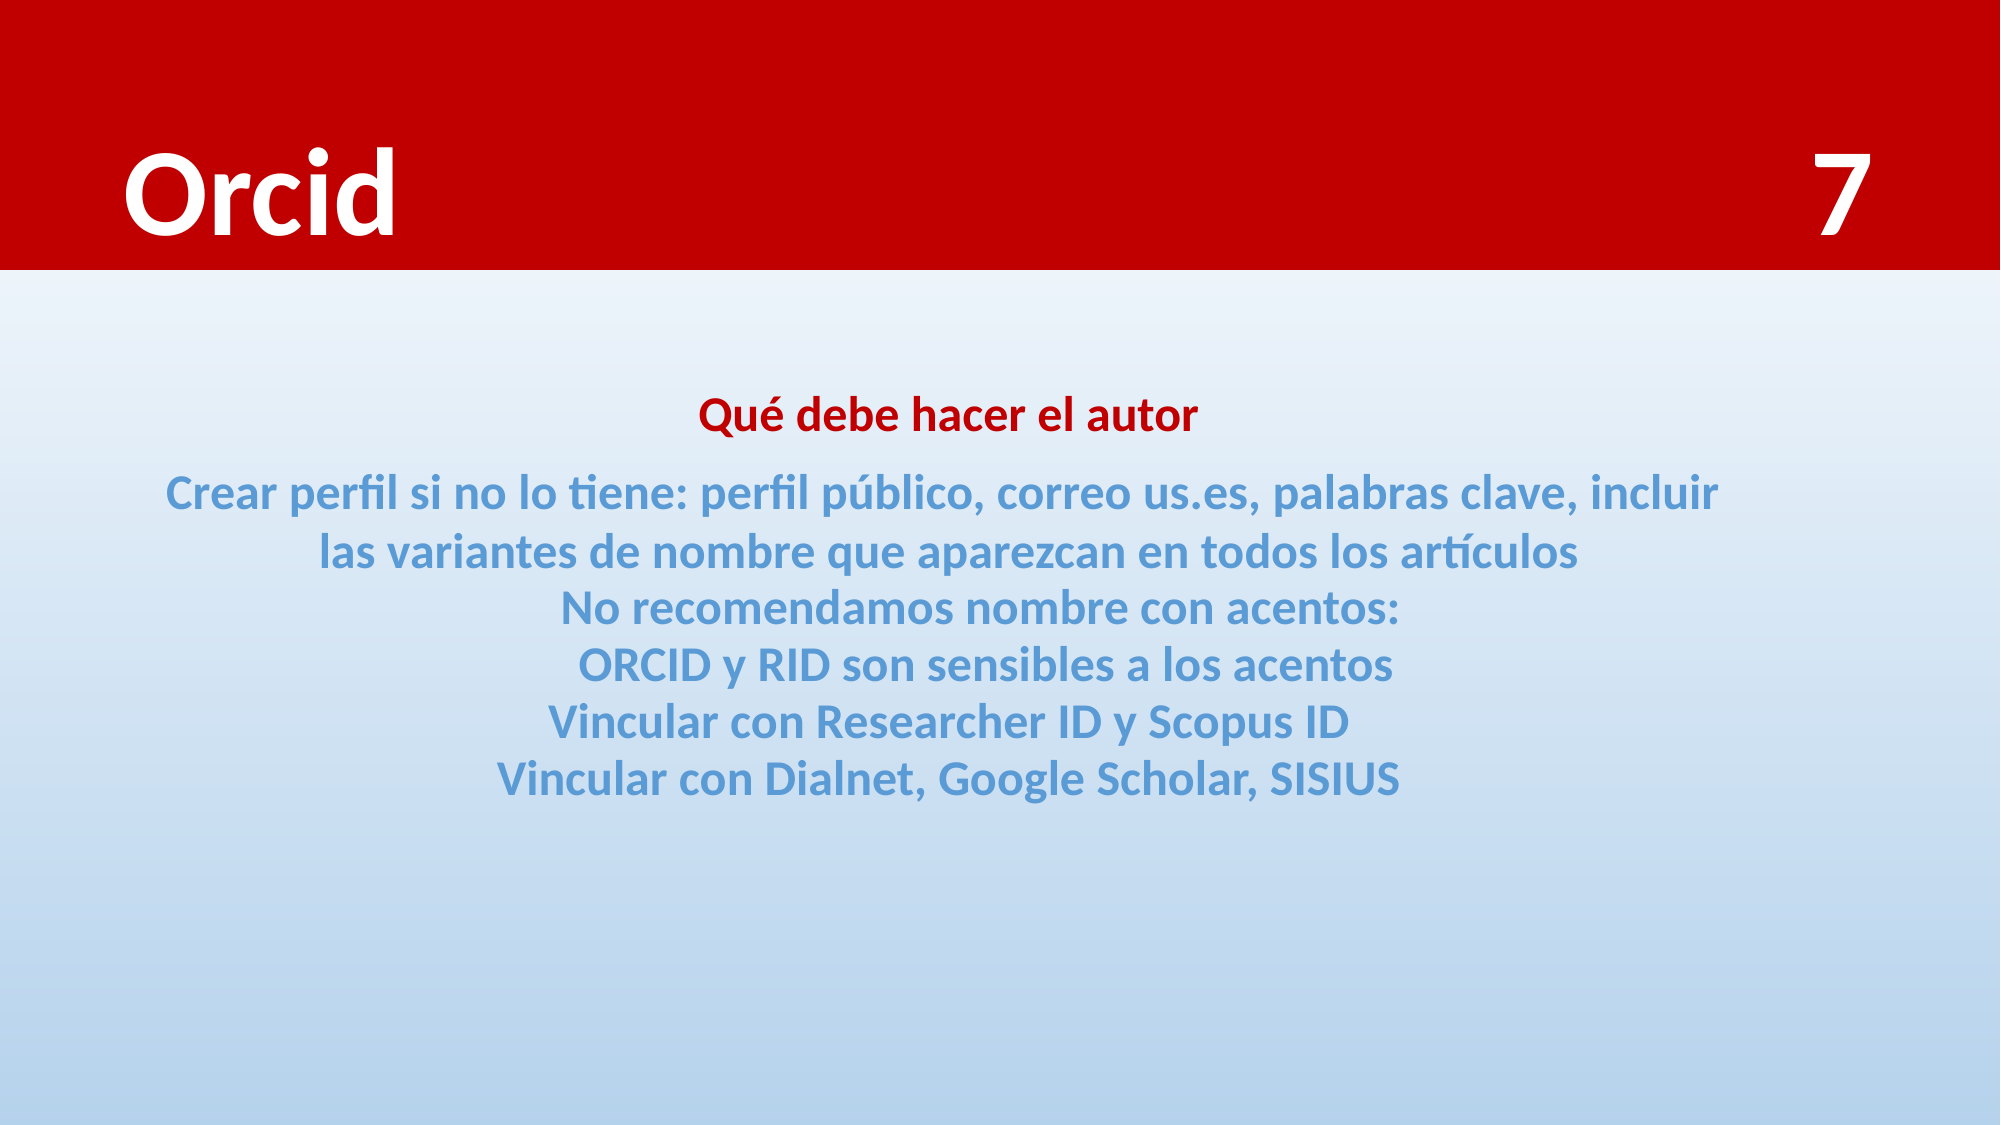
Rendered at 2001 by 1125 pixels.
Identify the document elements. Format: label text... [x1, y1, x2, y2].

title Orcid 7 [0, 0, 2000, 270]
subtitle Qué debe hacer el autor Crear perfil si no lo tiene: perfil público, correo us.es, palabras clave, incluir las variantes de nombre que aparezcan en todos los artículos No recomendamos nombre con acentos: ORCID y RID son sensibles a los acentos Vincular con Researcher ID y Scopus ID Vincular con Dialnet, Google Scholar, SISIUS [147, 323, 1750, 1048]
